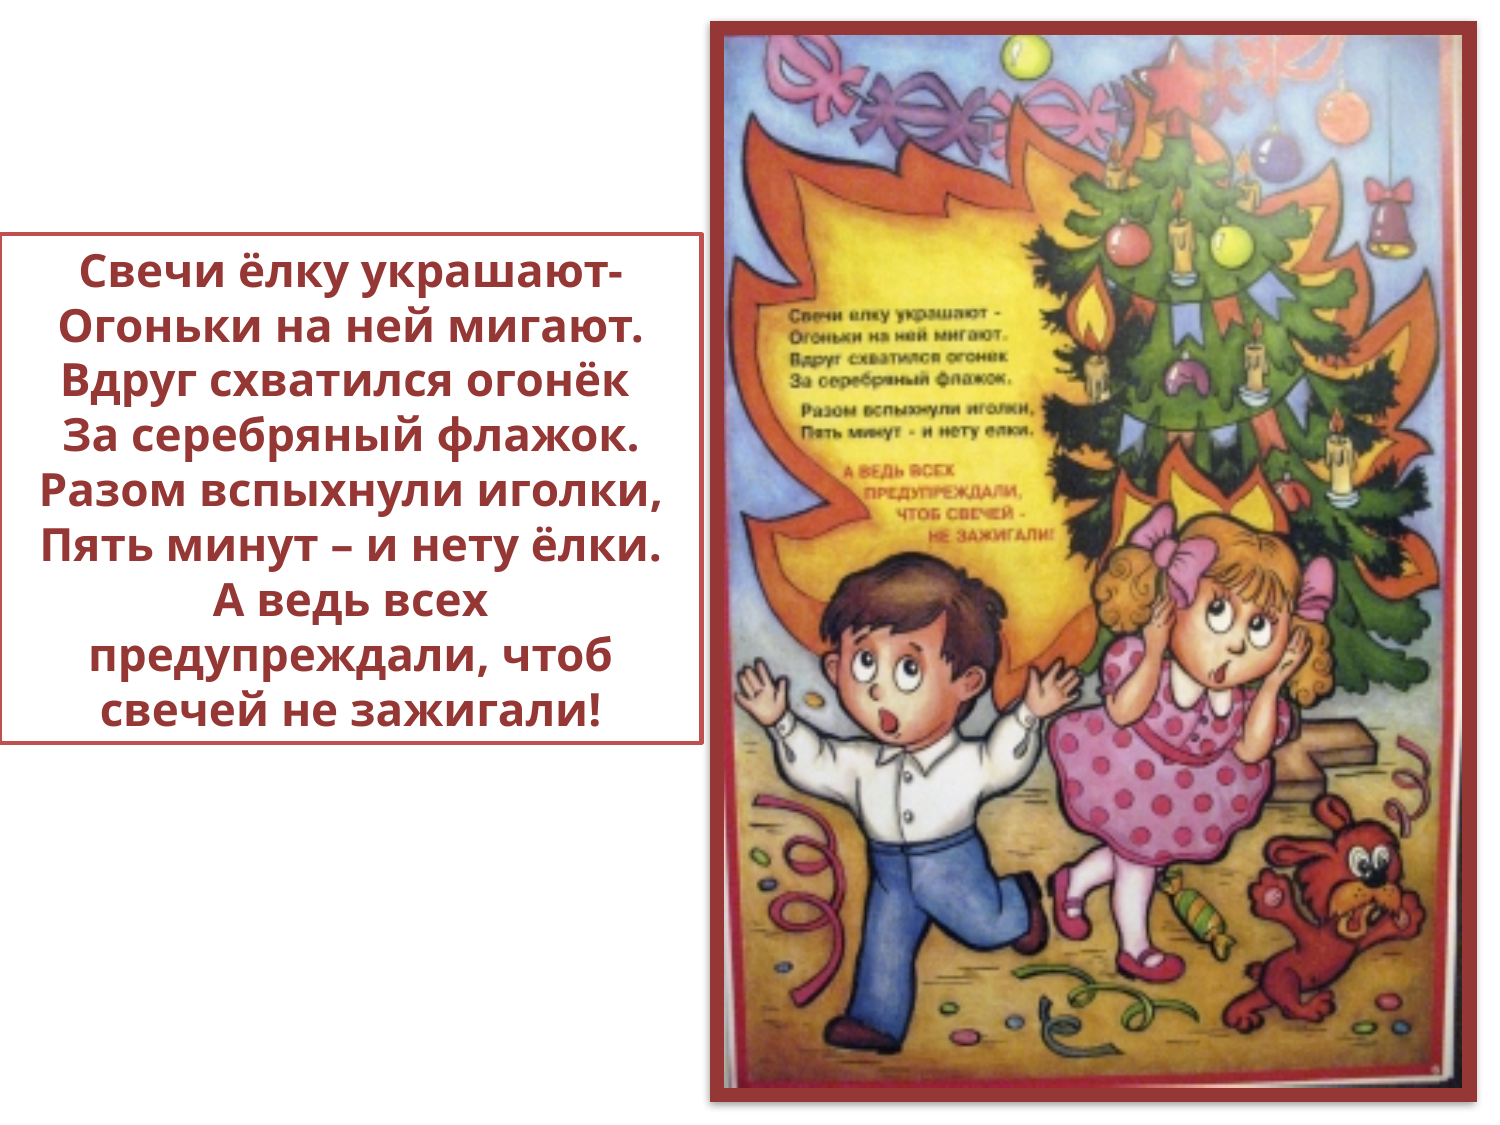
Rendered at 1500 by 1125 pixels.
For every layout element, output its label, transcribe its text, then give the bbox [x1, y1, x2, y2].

text_box Свечи ёлку украшают- Огоньки на ней мигают. Вдруг схватился огонёк За серебряный флажок. Разом вспыхнули иголки, Пять минут – и нету ёлки. А ведь всех предупреждали, чтоб свечей не зажигали! [0, 232, 704, 745]
picture [723, 34, 1463, 1089]
